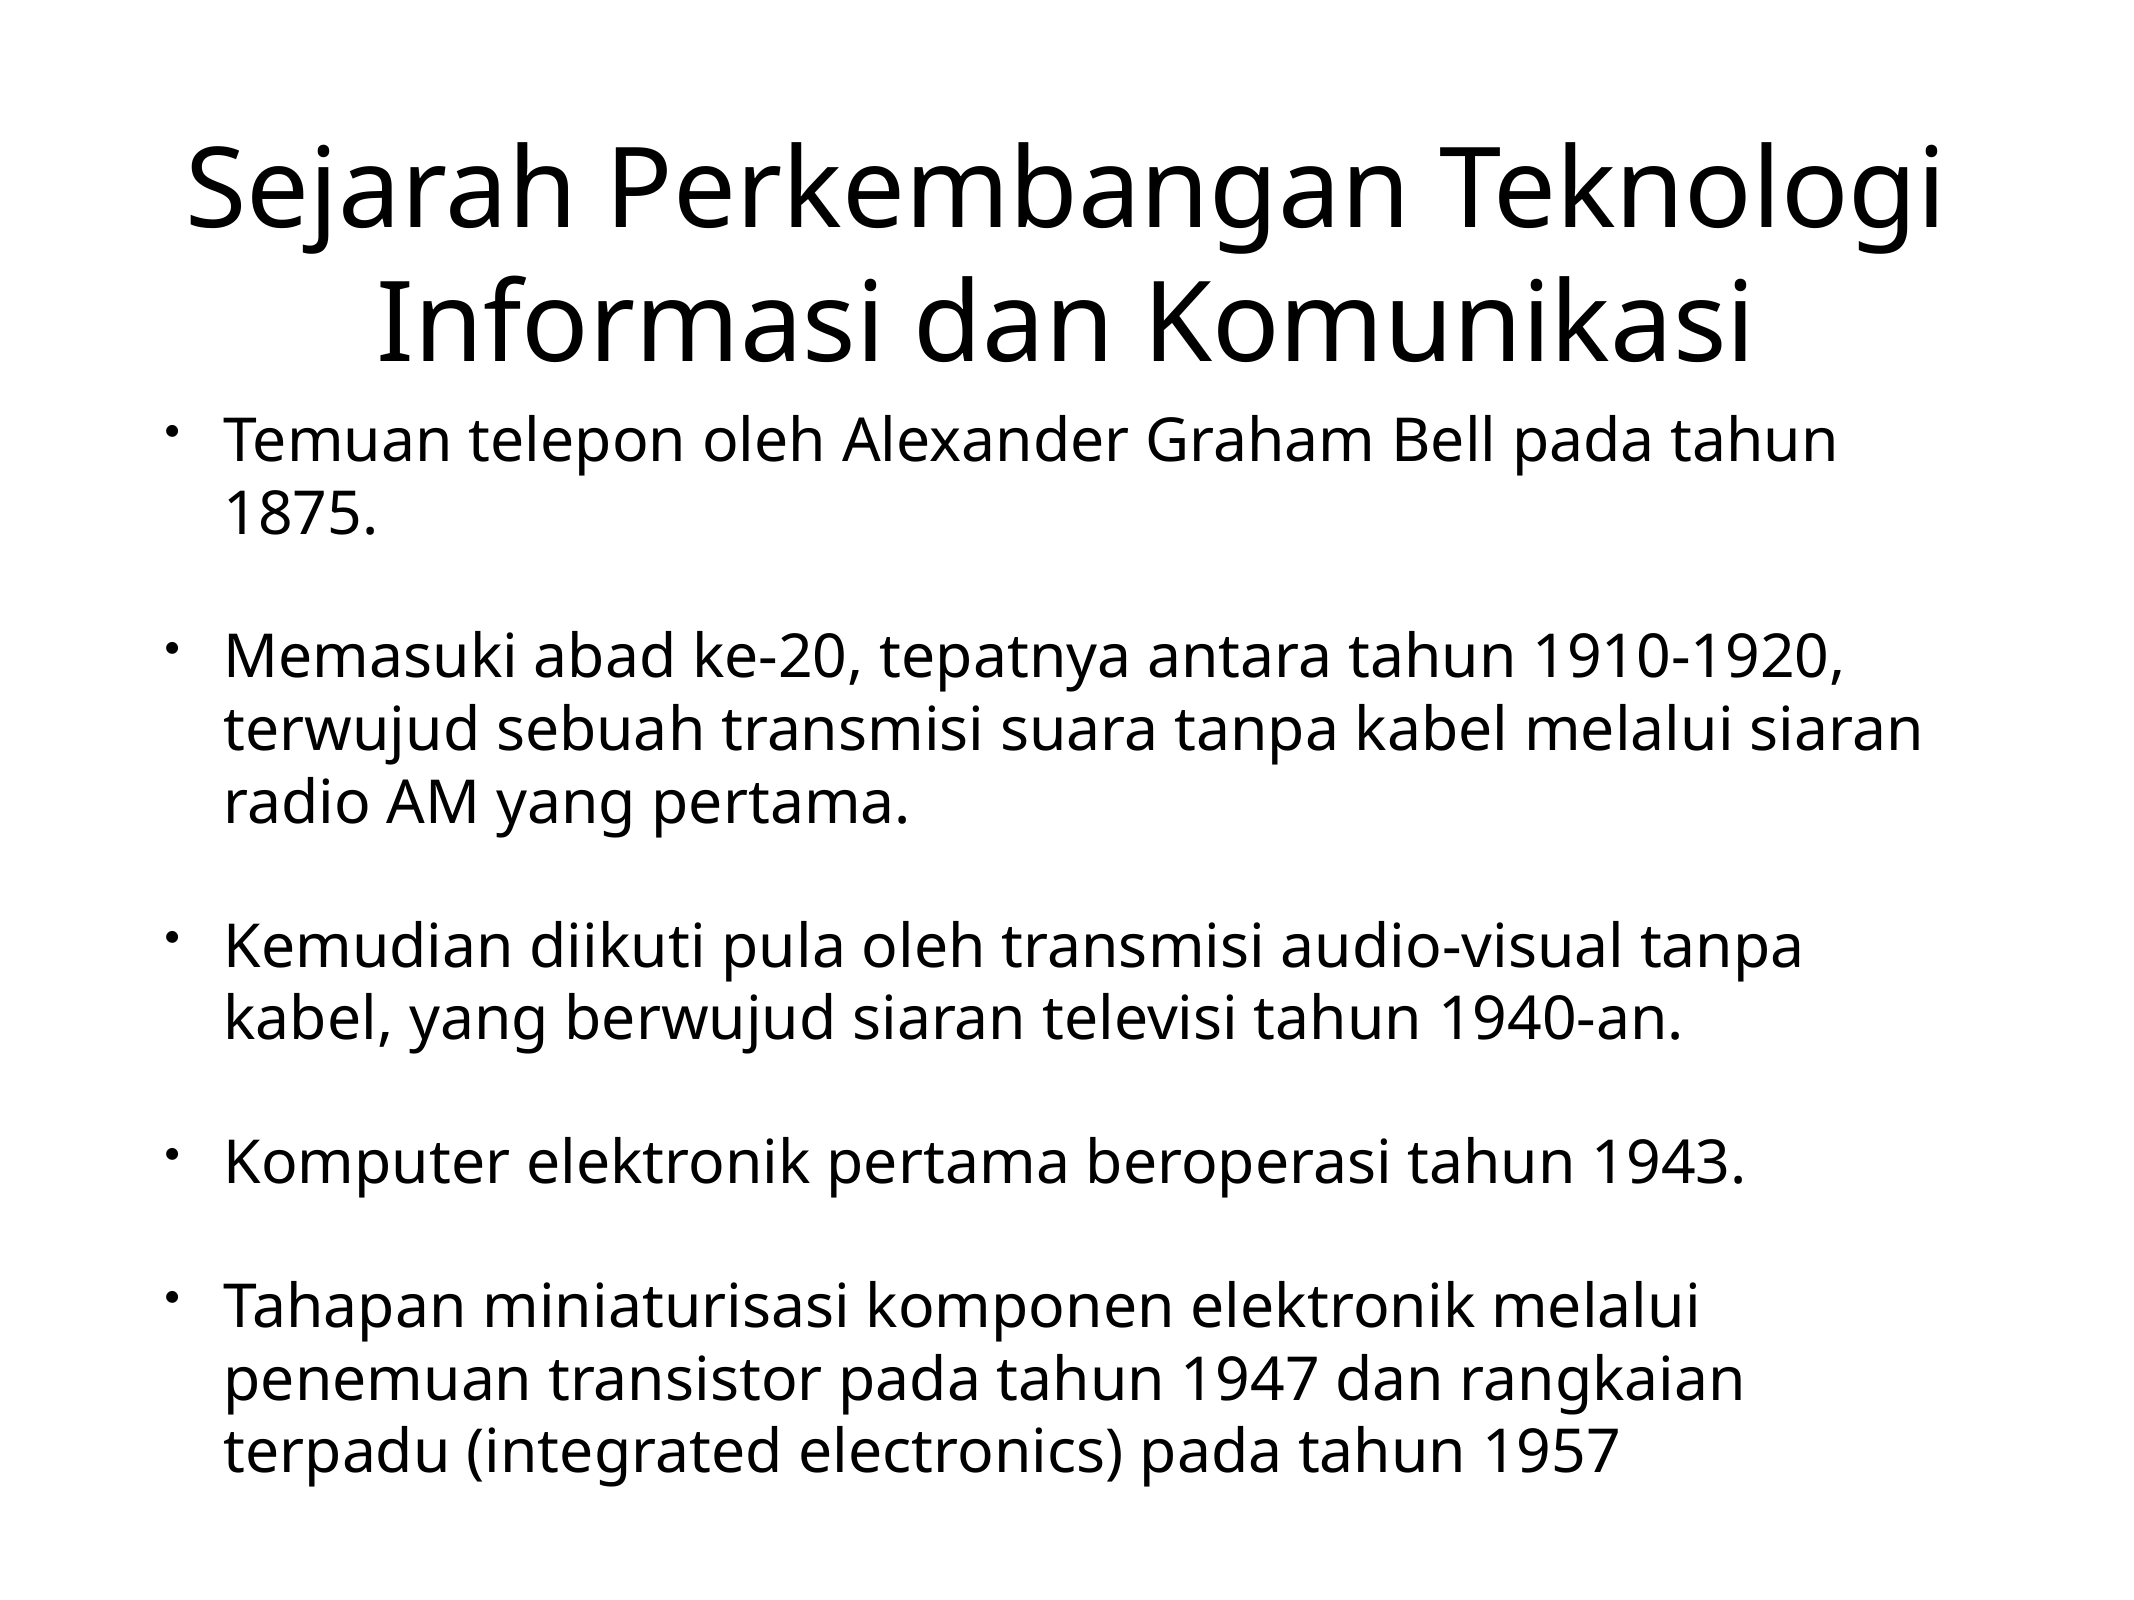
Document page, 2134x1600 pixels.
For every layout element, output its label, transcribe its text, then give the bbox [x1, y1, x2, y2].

title Sejarah Perkembangan Teknologi Informasi dan Komunikasi [155, 72, 1978, 426]
list Temuan telepon oleh Alexander Graham Bell pada tahun 1875. Memasuki abad ke-20, tepatnya antara tahun 1910-1920, terwujud sebuah transmisi suara tanpa kabel melalui siaran radio AM yang pertama. Kemudian diikuti pula oleh transmisi audio-visual tanpa kabel, yang berwujud siaran televisi tahun 1940-an. Komputer elektronik pertama beroperasi tahun 1943. Tahapan miniaturisasi komponen elektronik melalui penemuan transistor pada tahun 1947 dan rangkaian terpadu (integrated electronics) pada tahun 1957 [155, 426, 1978, 1459]
